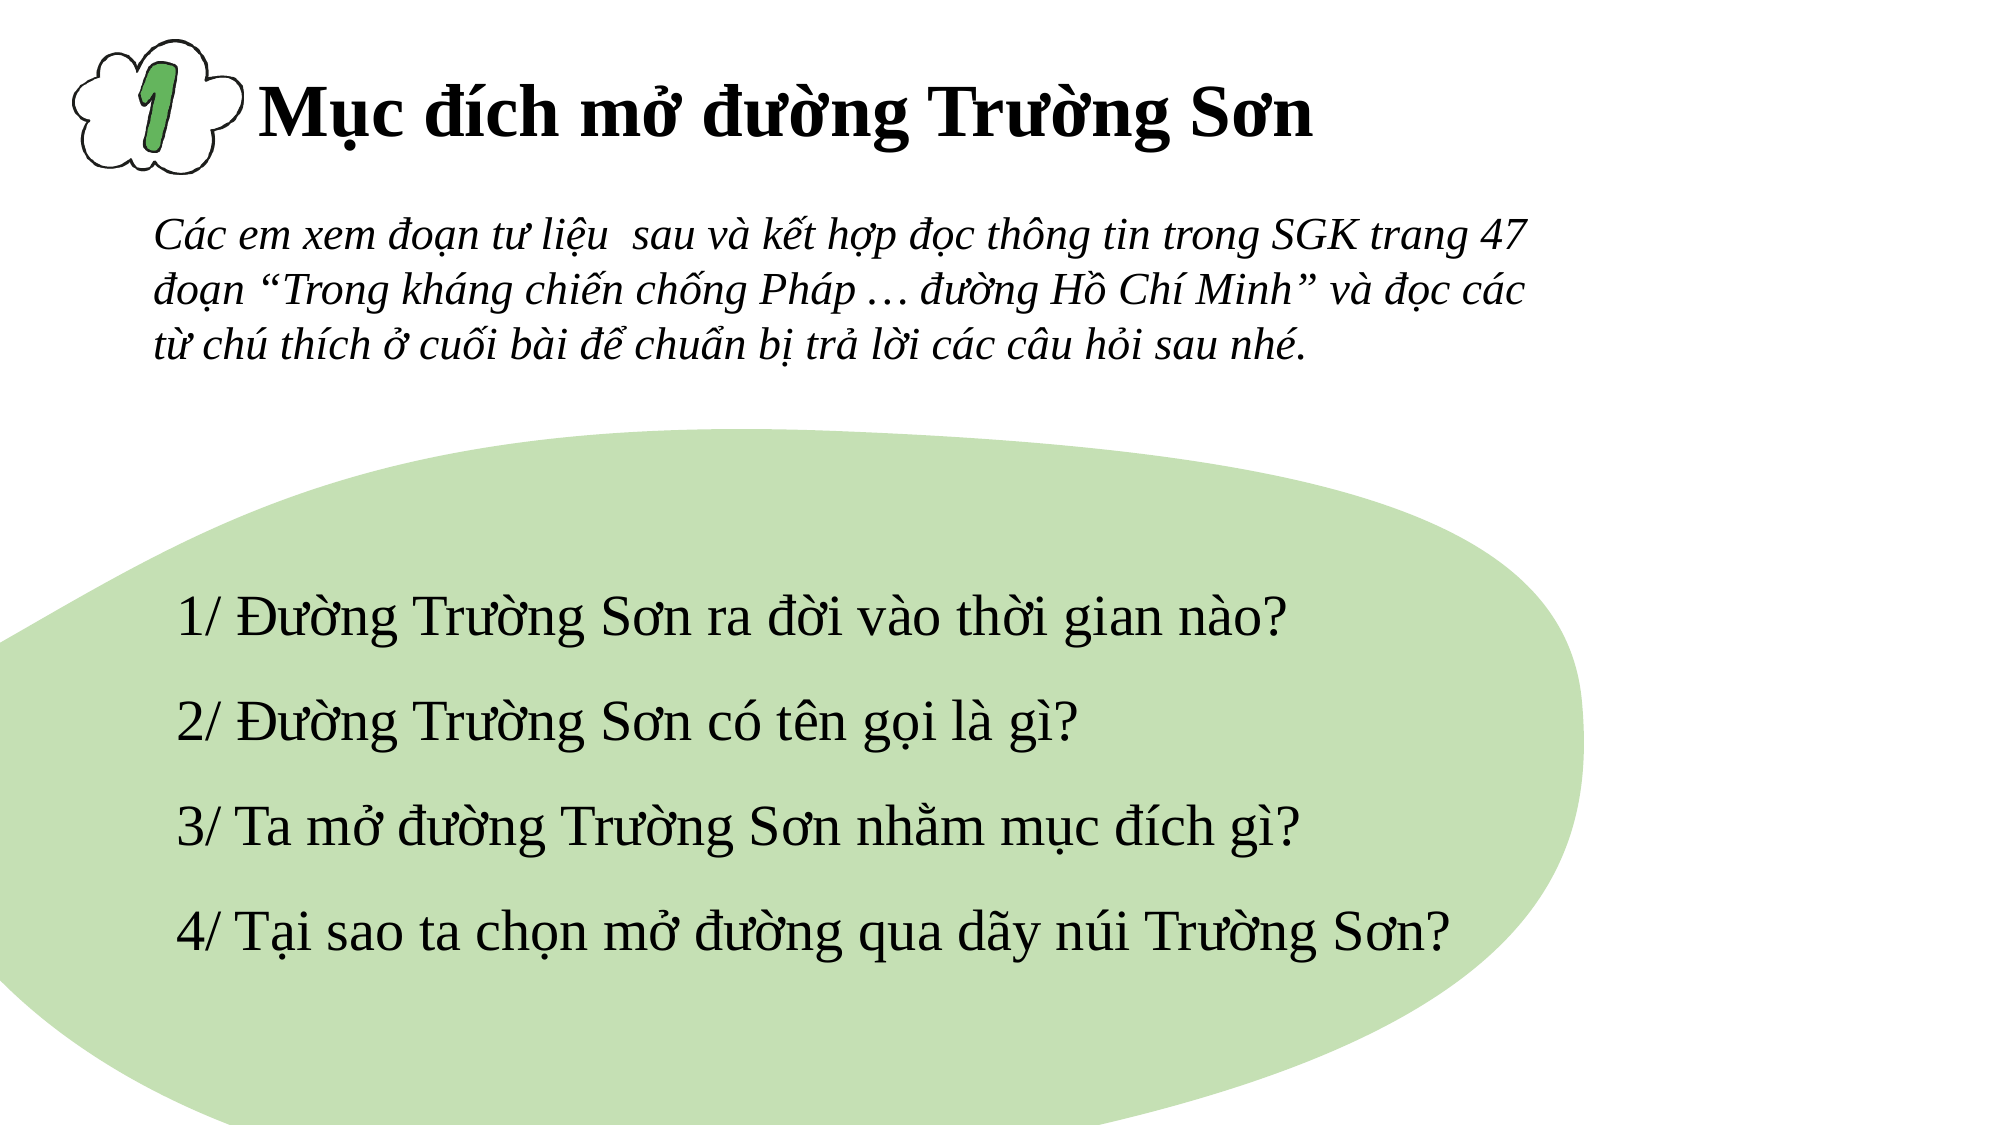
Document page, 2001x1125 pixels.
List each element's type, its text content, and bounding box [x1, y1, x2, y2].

picture [72, 39, 244, 175]
text_box Các em xem đoạn tư liệu sau và kết hợp đọc thông tin trong SGK trang 47 đoạn “Trong kháng chiến chống Pháp … đường Hồ Chí Minh” và đọc các từ chú thích ở cuối bài để chuẩn bị trả lời các câu hỏi sau nhé. [138, 196, 1588, 377]
text_box [1536, 593, 1585, 906]
text_box 1/ Đường Trường Sơn ra đời vào thời gian nào? 2/ Đường Trường Sơn có tên gọi là gì? 3/ Ta mở đường Trường Sơn nhằm mục đích gì? 4/ Tại sao ta chọn mở đường qua dãy núi Trường Sơn? [161, 535, 1536, 970]
text_box Mục đích mở đường Trường Sơn [244, 54, 1355, 159]
text_box [196, 428, 1459, 535]
text_box [0, 552, 1475, 1125]
